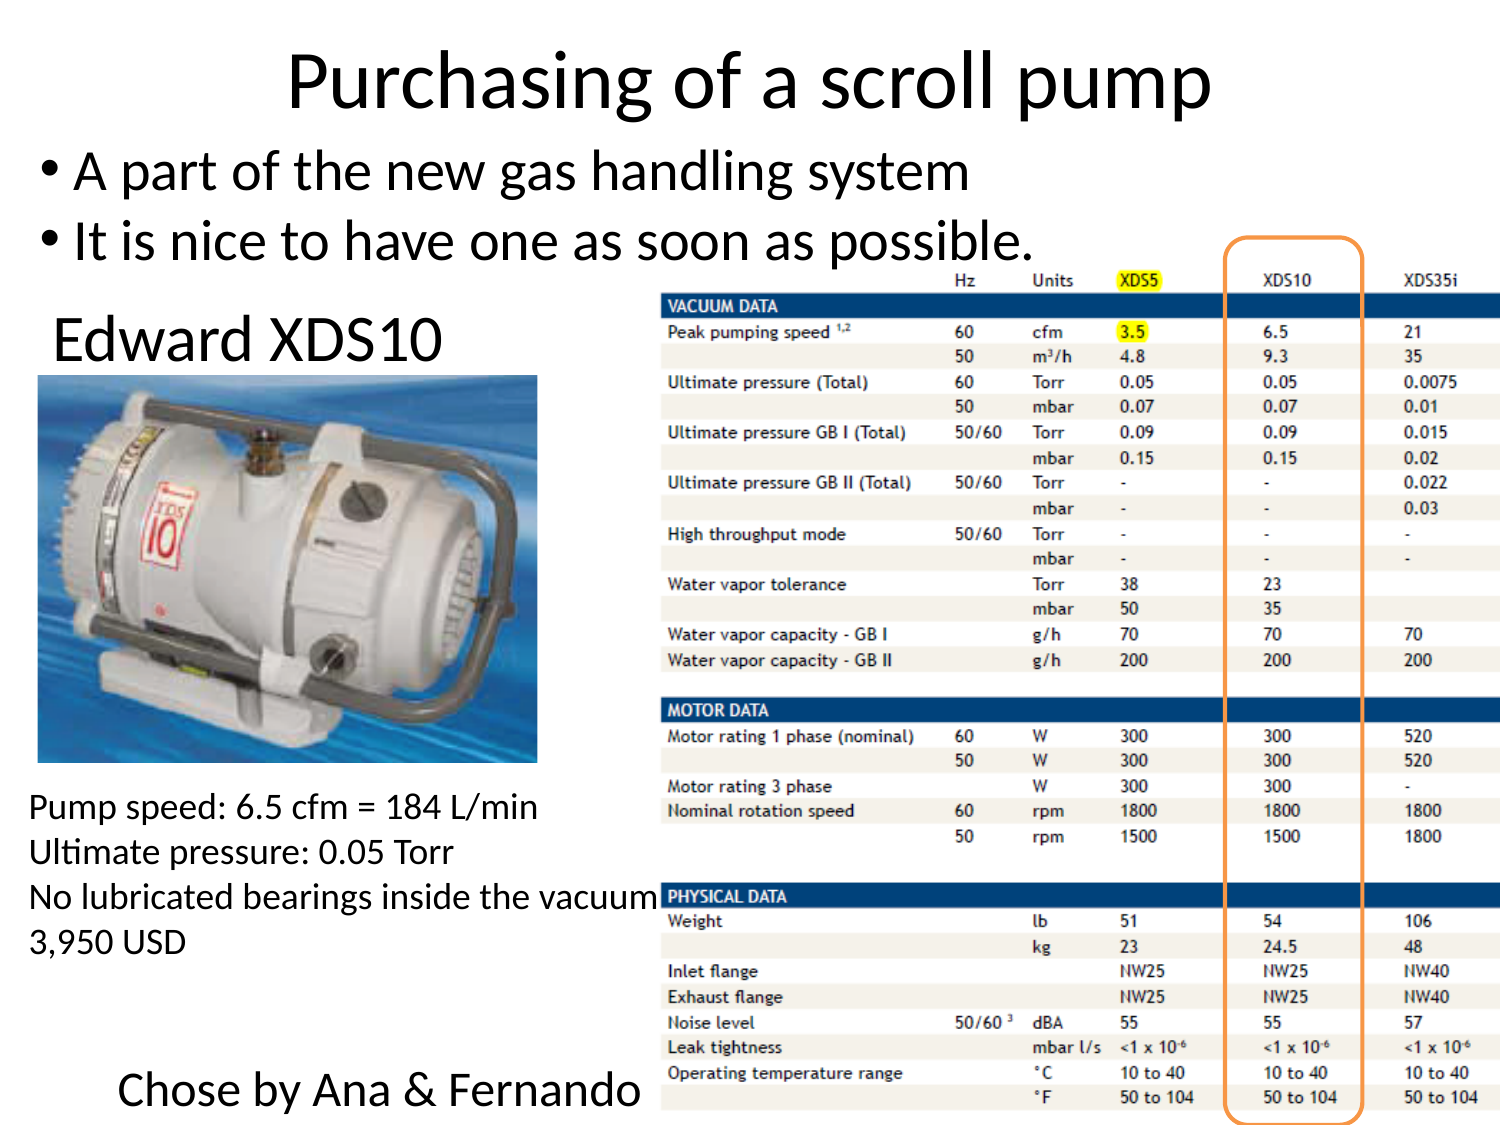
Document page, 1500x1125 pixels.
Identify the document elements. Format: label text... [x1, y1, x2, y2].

text_box Pump speed: 6.5 cfm = 184 L/min Ultimate pressure: 0.05 Torr No lubricated bearings inside the vacuum 3,950 USD [13, 774, 644, 970]
text_box Edward XDS10 [37, 287, 463, 374]
picture [37, 374, 538, 763]
text_box A part of the new gas handling system It is nice to have one as soon as possible. [24, 124, 1075, 280]
title Purchasing of a scroll pump [0, 0, 1500, 150]
text_box Chose by Ana & Fernando [102, 1049, 644, 1124]
text_box [1223, 235, 1365, 257]
picture [649, 258, 1500, 1125]
